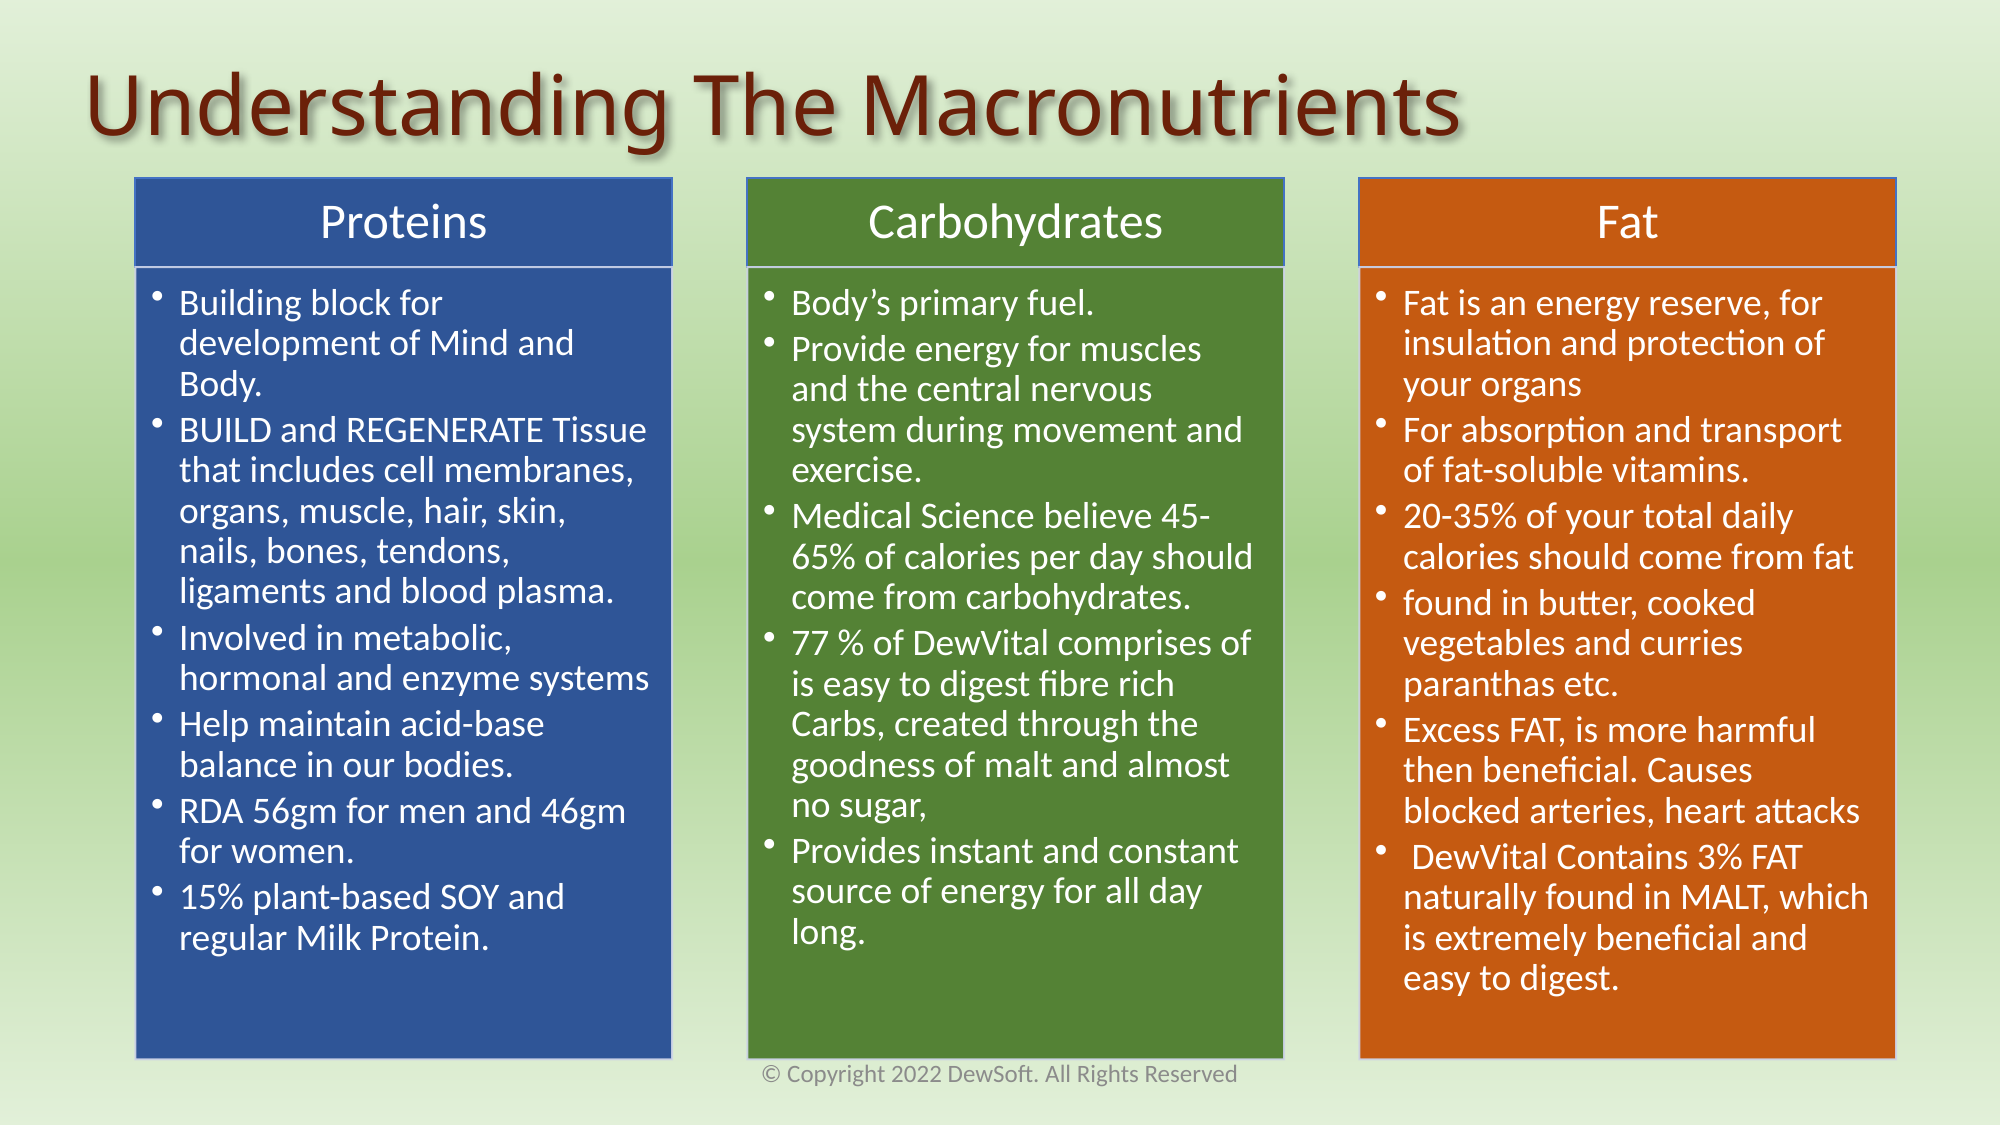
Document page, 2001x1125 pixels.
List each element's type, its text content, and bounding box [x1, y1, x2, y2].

title Understanding The Macronutrients [68, 42, 1747, 175]
footer © Copyright 2022 DewSoft. All Rights Reserved [662, 1064, 1338, 1103]
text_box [134, 174, 1897, 1064]
